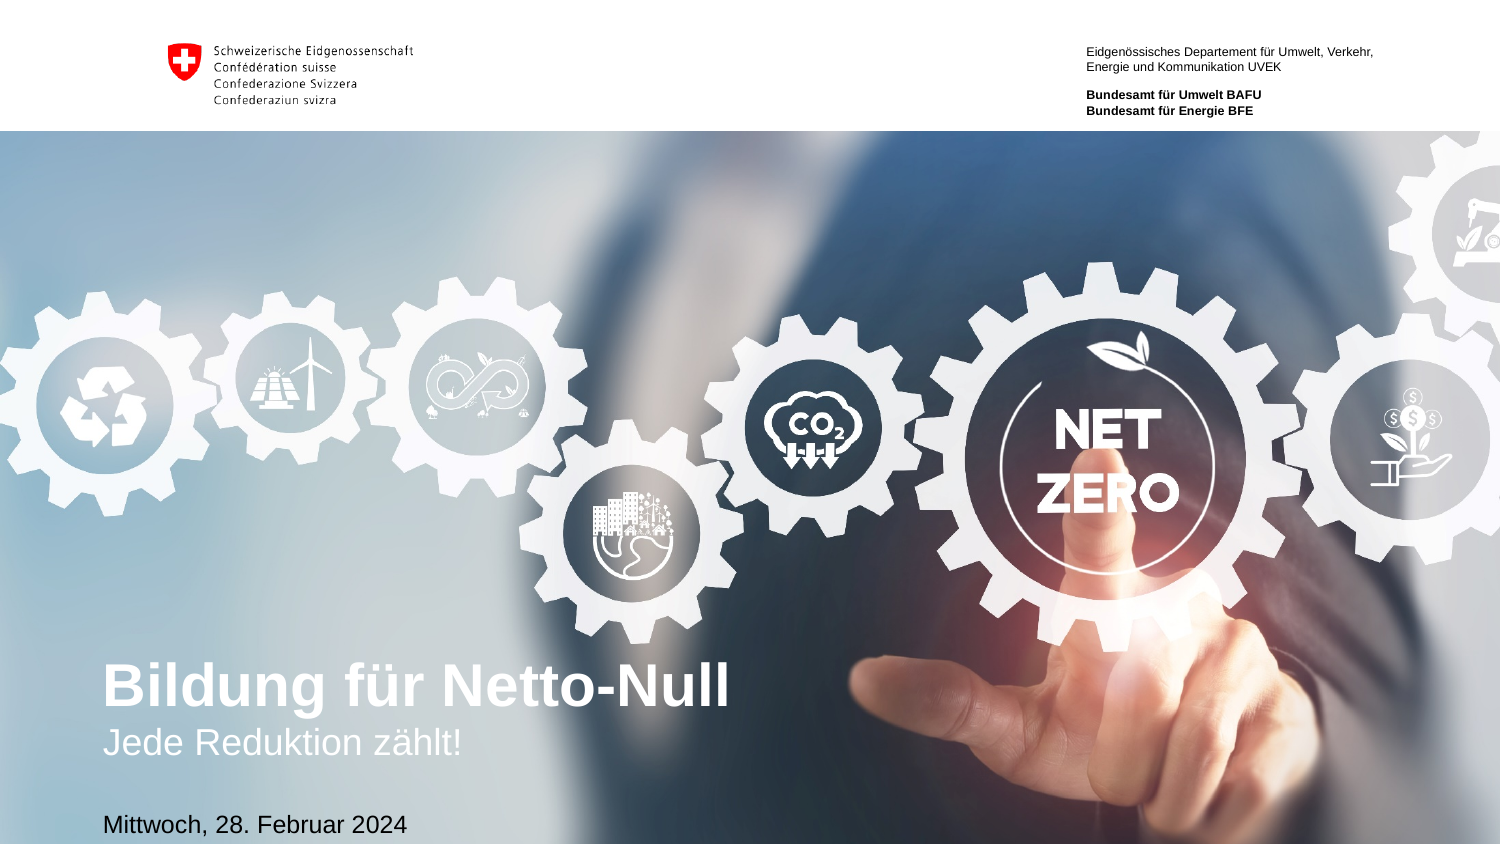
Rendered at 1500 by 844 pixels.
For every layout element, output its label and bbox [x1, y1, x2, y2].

picture [167, 42, 414, 106]
picture [0, 131, 1500, 844]
